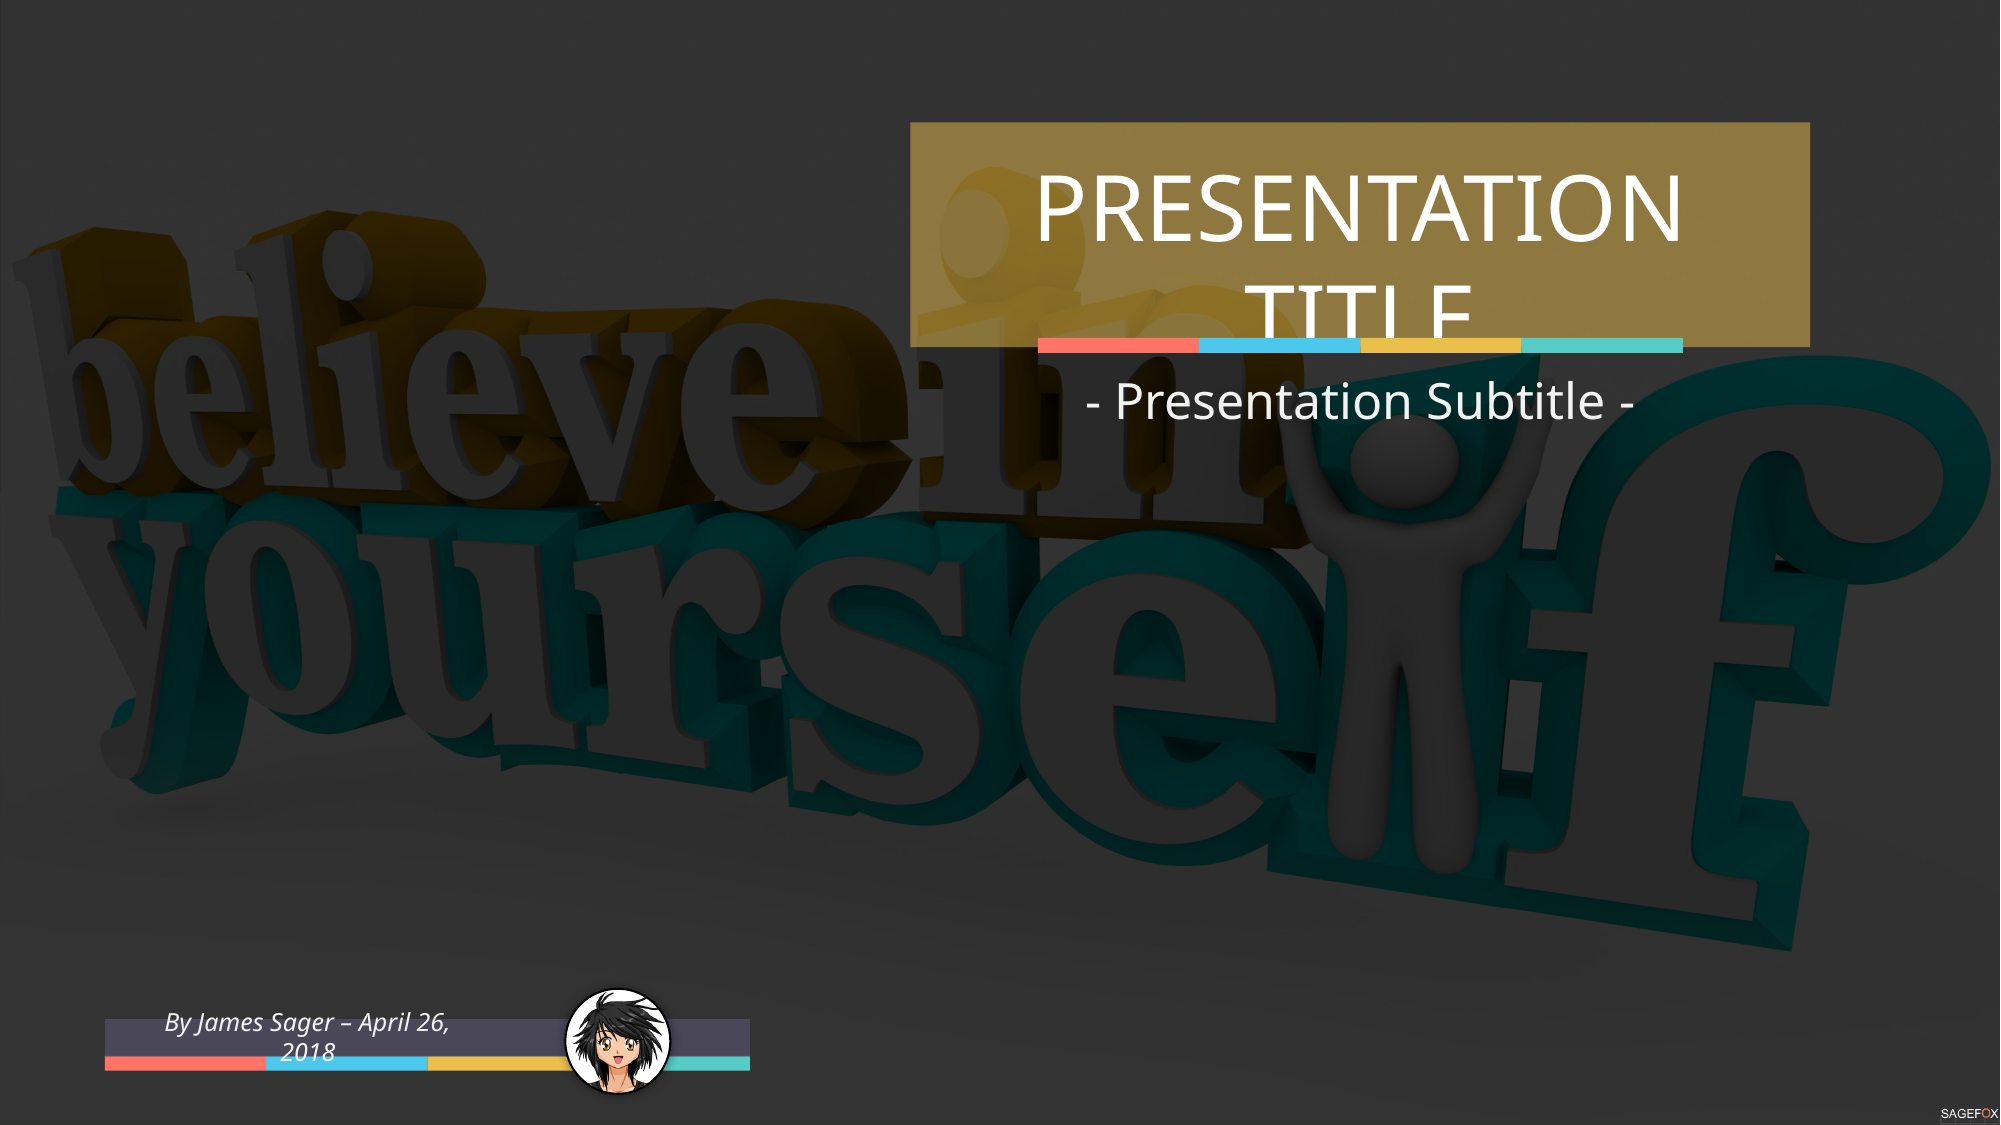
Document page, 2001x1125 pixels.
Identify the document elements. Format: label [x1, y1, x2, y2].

text_box [104, 988, 750, 1094]
text_box [910, 122, 1811, 353]
picture [0, 0, 2001, 1125]
